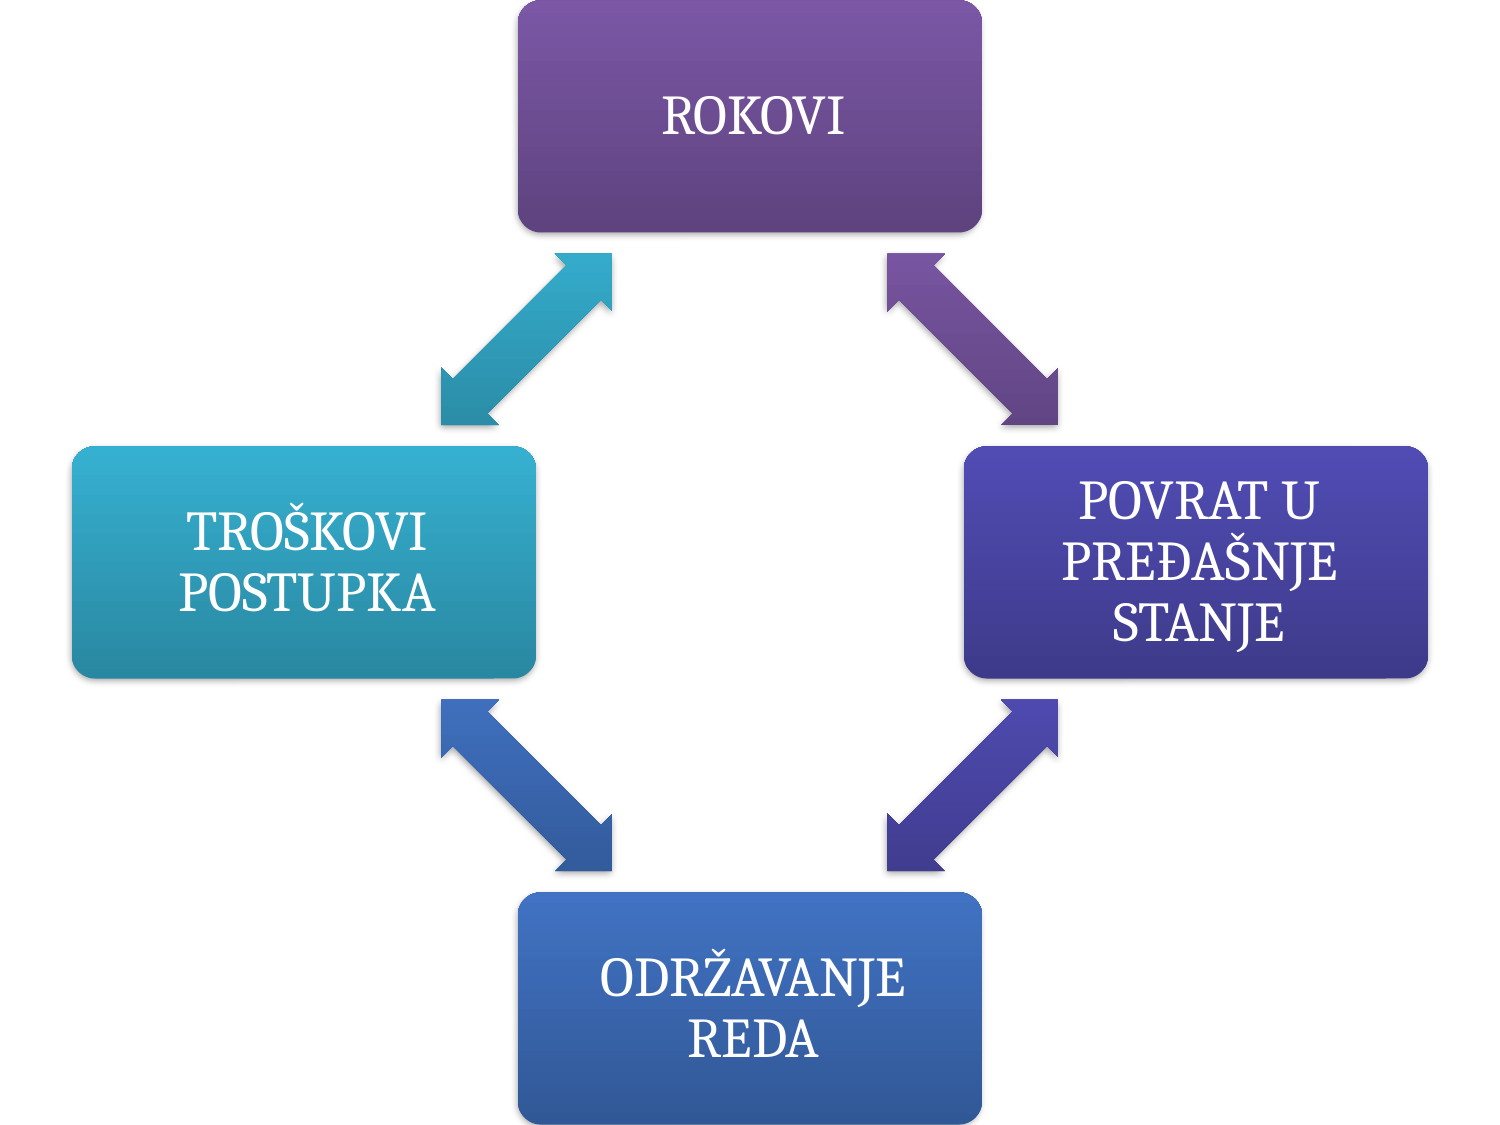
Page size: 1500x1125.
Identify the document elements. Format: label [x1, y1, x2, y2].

list [0, 0, 1500, 1125]
